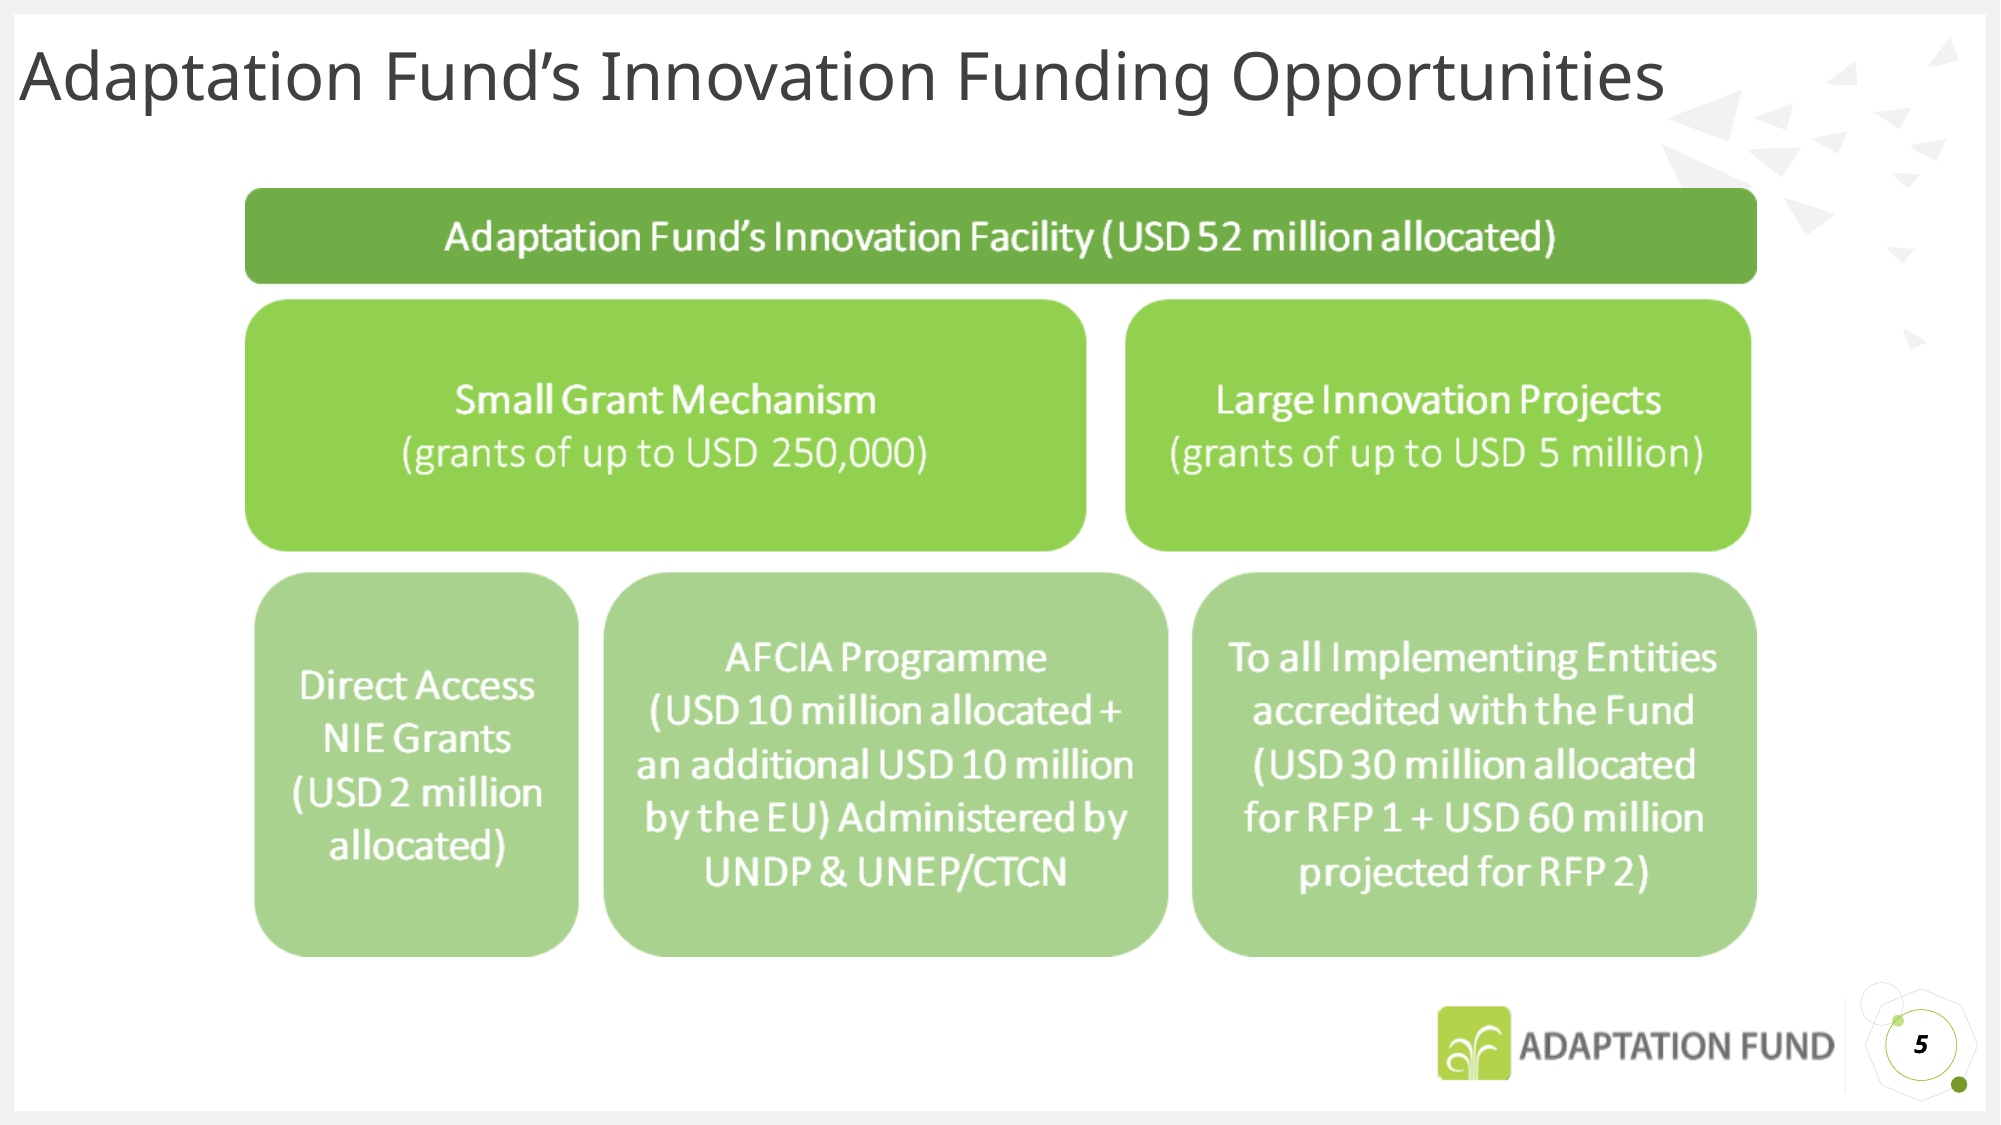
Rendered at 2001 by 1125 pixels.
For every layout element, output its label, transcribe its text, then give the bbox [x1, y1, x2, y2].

slide_number 5 [1885, 1009, 1957, 1081]
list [244, 188, 1757, 957]
picture [1431, 998, 1846, 1093]
title Adaptation Fund’s Innovation Funding Opportunities [19, 19, 1880, 138]
